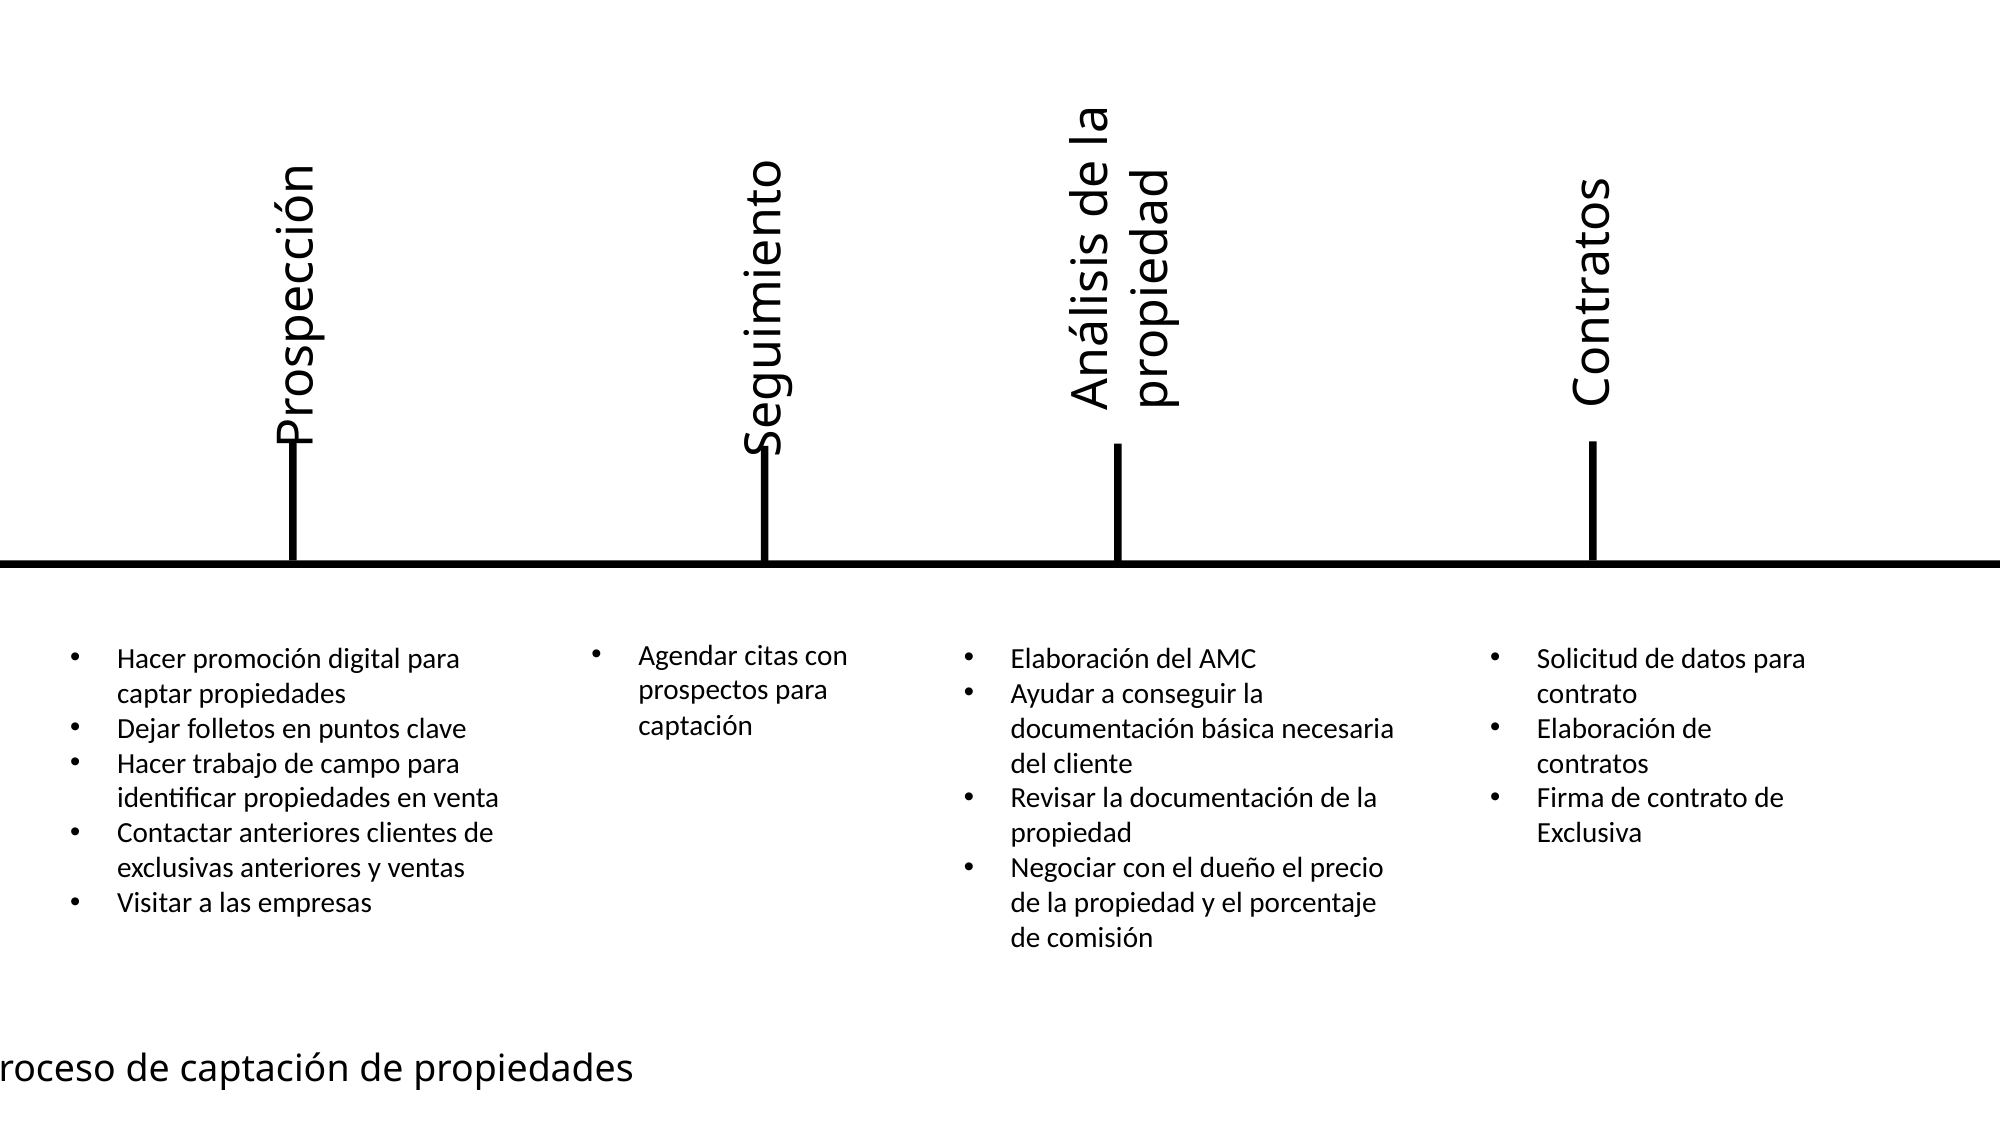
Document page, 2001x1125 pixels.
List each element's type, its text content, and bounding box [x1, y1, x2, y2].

text_box [288, 464, 298, 561]
text_box [1113, 442, 1123, 563]
text_box Hacer promoción digital para captar propiedades Dejar folletos en puntos clave Hacer trabajo de campo para identificar propiedades en venta Contactar anteriores clientes de exclusivas anteriores y ventas Visitar a las empresas [55, 631, 530, 926]
text_box [0, 559, 2000, 569]
text_box Elaboración del AMC Ayudar a conseguir la documentación básica necesaria del cliente Revisar la documentación de la propiedad Negociar con el dueño el precio de la propiedad y el porcentaje de comisión [949, 631, 1423, 961]
text_box Agendar citas con prospectos para captación [576, 628, 953, 749]
text_box Contratos [1551, 93, 1627, 423]
text_box Prospección [254, 148, 330, 464]
text_box Seguimiento [722, 144, 798, 473]
text_box Solicitud de datos para contrato Elaboración de contratos Firma de contrato de Exclusiva [1475, 631, 1825, 857]
text_box [1588, 440, 1598, 561]
text_box Análisis de la propiedad [1049, 60, 1185, 425]
text_box [760, 473, 769, 566]
text_box Proceso de captación de propiedades [0, 1036, 650, 1097]
